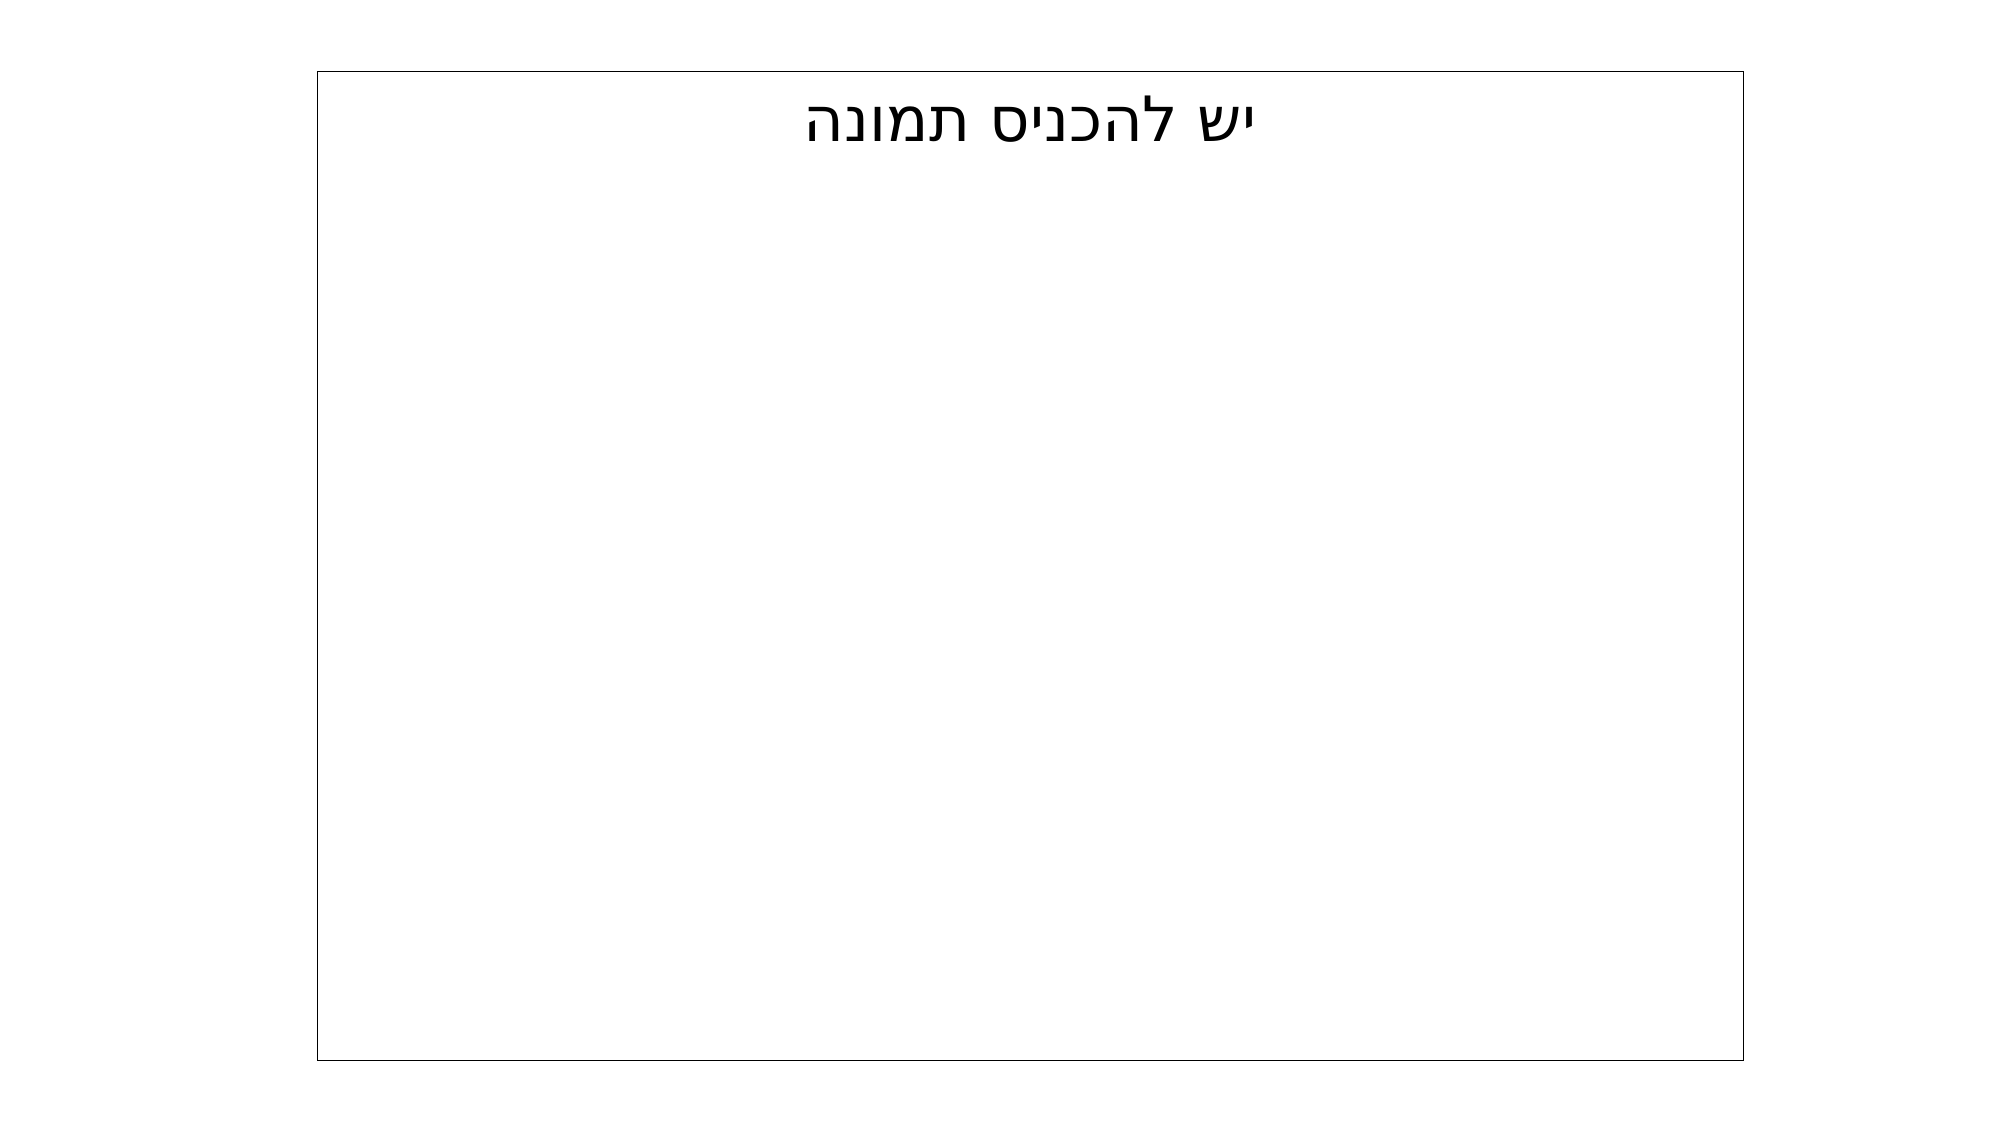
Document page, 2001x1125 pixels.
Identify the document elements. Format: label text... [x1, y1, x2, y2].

text_box יש להכניס תמונה [317, 71, 1744, 1061]
